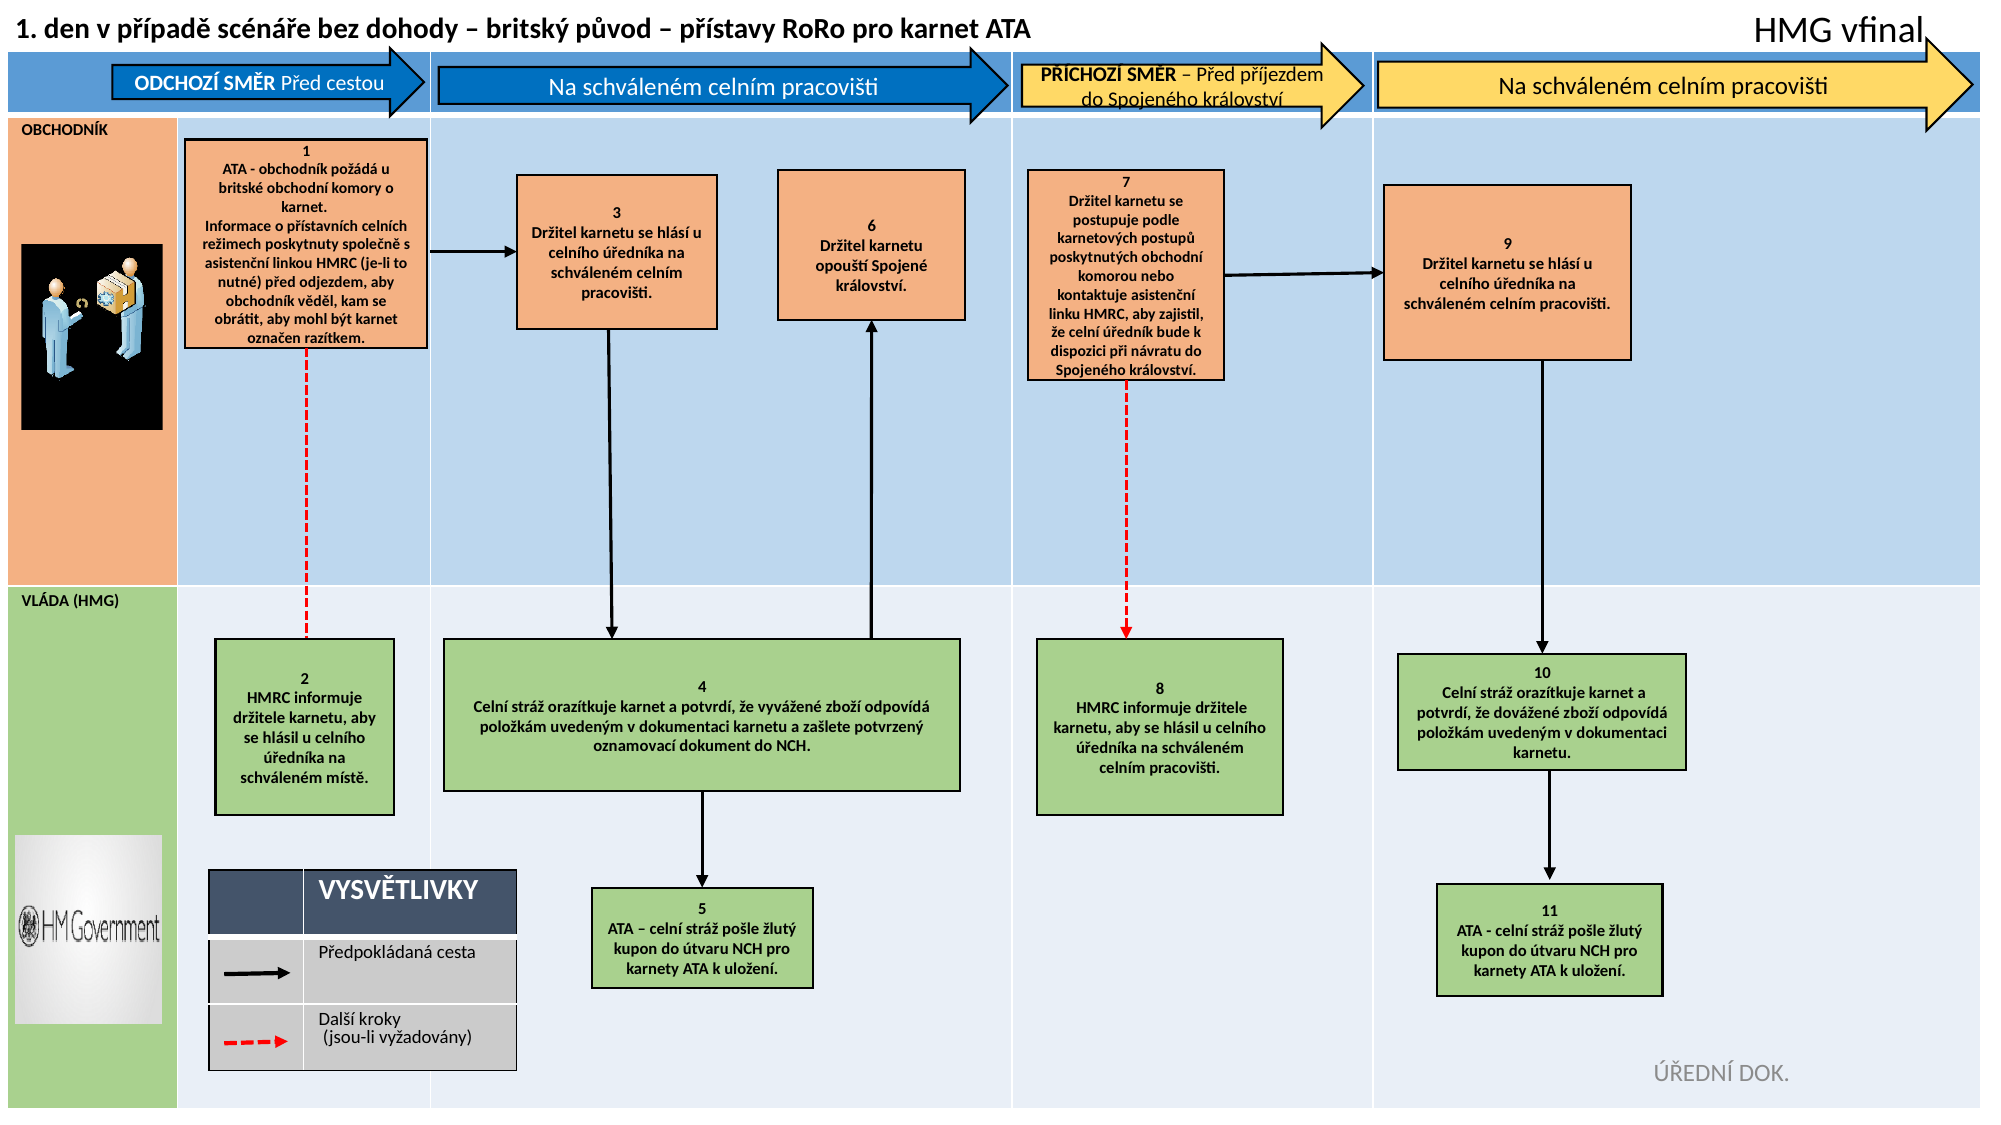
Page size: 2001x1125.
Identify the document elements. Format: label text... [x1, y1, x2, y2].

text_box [608, 322, 613, 640]
text_box ODCHOZÍ SMĚR Před cestou [111, 45, 426, 119]
table_cell [178, 118, 430, 585]
picture [21, 243, 163, 430]
table_header VYSVĚTLIVKY [304, 871, 516, 934]
table_cell Další kroky (jsou-li vyžadovány) [304, 1005, 516, 1070]
table_header [1013, 52, 1320, 112]
text_box 6 Držitel karnetu opouští Spojené království. [777, 169, 966, 321]
table_cell VLÁDA (HMG) [8, 587, 177, 1108]
text_box 1 ATA - obchodník požádá u britské obchodní komory o karnet. Informace o přístavních celních režimech poskytnuty společně s asistenční linkou HMRC (je-li to nutné) před odjezdem, aby obchodník věděl, kam se obrátit, aby mohl být karnet označen razítkem. [184, 138, 428, 349]
text_box 11 ATA - celní stráž pošle žlutý kupon do útvaru NCH pro karnety ATA k uložení. [1436, 883, 1664, 997]
table_header [1943, 52, 1980, 112]
table_cell [431, 587, 1011, 1108]
table_header [210, 871, 303, 934]
table_header [8, 62, 388, 112]
footer ÚŘEDNÍ DOK. [1136, 1042, 1811, 1102]
picture [15, 835, 162, 1024]
text_box PŘÍCHOZÍ SMĚR – Před příjezdem do Spojeného království [1020, 41, 1366, 131]
title 1. den v případě scénáře bez dohody – britský původ – přístavy RoRo pro karnet ATA [0, 0, 1056, 62]
table_cell OBCHODNÍK [8, 118, 177, 585]
table_header [397, 62, 430, 112]
text_box 9 Držitel karnetu se hlásí u celního úředníka na schváleném celním pracovišti. [1383, 184, 1632, 361]
text_box Na schváleném celním pracovišti [437, 62, 1010, 125]
text_box 5 ATA – celní stráž pošle žlutý kupon do útvaru NCH pro karnety ATA k uložení. [591, 887, 814, 989]
text_box 4 Celní stráž orazítkuje karnet a potvrdí, že vyvážené zboží odpovídá položkám uvedeným v dokumentaci karnetu a zašlete potvrzený oznamovací dokument do NCH. [443, 638, 961, 792]
table_cell [1013, 118, 1372, 585]
text_box Na schváleném celním pracovišti [1377, 50, 1975, 134]
text_box 10 Celní stráž orazítkuje karnet a potvrdí, že dovážené zboží odpovídá položkám uvedeným v dokumentaci karnetu. [1397, 653, 1687, 771]
slide_number 66 [1412, 1042, 1863, 1103]
table_header [984, 62, 1011, 112]
table_header [431, 62, 969, 112]
table_cell [178, 587, 430, 1108]
table_header [1374, 52, 1925, 112]
table_cell [210, 1005, 303, 1070]
table_cell [431, 118, 1011, 585]
table_header [1333, 52, 1372, 112]
table_cell [1374, 587, 1980, 1108]
text_box 2 HMRC informuje držitele karnetu, aby se hlásil u celního úředníka na schváleném místě. [214, 638, 395, 816]
table_cell Předpokládaná cesta [304, 940, 516, 1003]
table_cell [1013, 587, 1372, 1108]
text_box 8 HMRC informuje držitele karnetu, aby se hlásil u celního úředníka na schváleném celním pracovišti. [1036, 638, 1284, 816]
table_cell [210, 940, 303, 1003]
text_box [1224, 272, 1384, 276]
table_cell [1374, 118, 1980, 585]
text_box 7 Držitel karnetu se postupuje podle karnetových postupů poskytnutých obchodní komorou nebo kontaktuje asistenční linku HMRC, aby zajistil, že celní úředník bude k dispozici při návratu do Spojeného království. [1027, 169, 1225, 381]
text_box HMG vfinal [1696, 0, 1940, 58]
text_box 3 Držitel karnetu se hlásí u celního úředníka na schváleném celním pracovišti. [516, 174, 718, 330]
